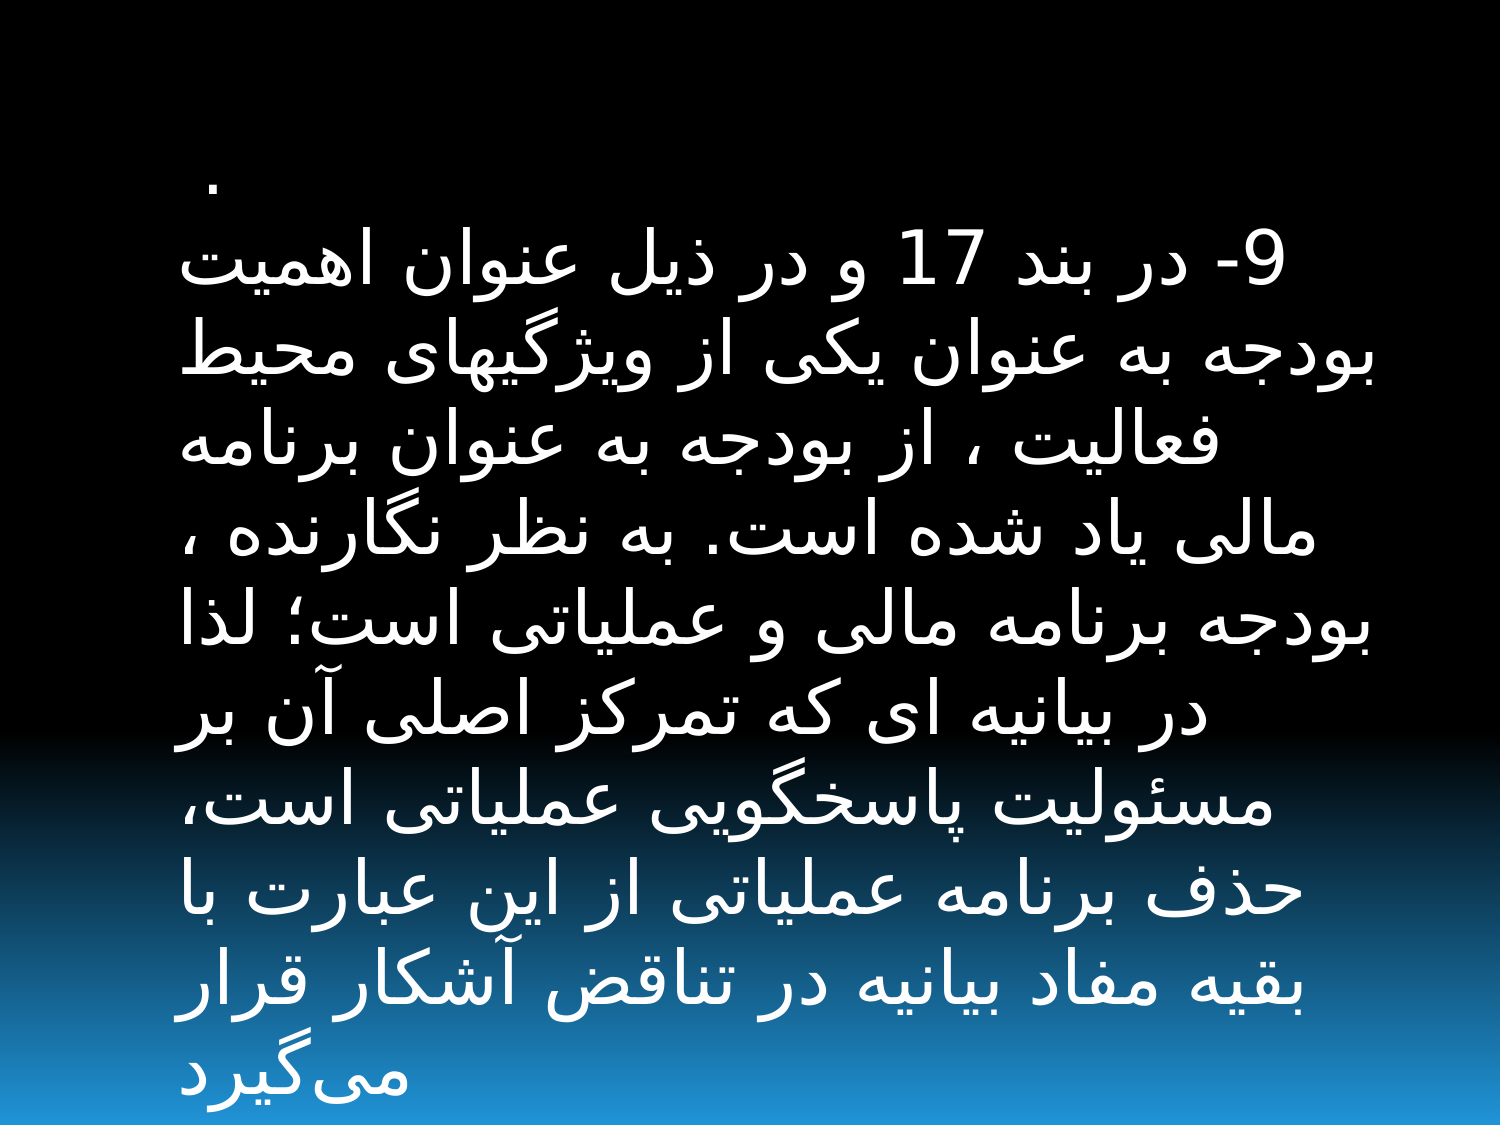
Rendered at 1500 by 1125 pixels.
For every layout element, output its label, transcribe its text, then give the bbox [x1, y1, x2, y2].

text_box . 9- در بند 17 و در ذیل عنوان اهمیت بودجه به عنوان یکی از ویژگیهای محیط فعالیت ، از بودجه به عنوان برنامه مالی یاد شده است. به نظر نگارنده ، بودجه برنامه مالی و عملیاتی است؛ لذا در بیانیه ای که تمرکز اصلی آن بر مسئولیت پاسخگویی عملیاتی است، حذف برنامه عملیاتی از این عبارت با بقیه مفاد بیانیه در تناقض آشکار قرار می‌گیرد [162, 112, 1400, 1118]
